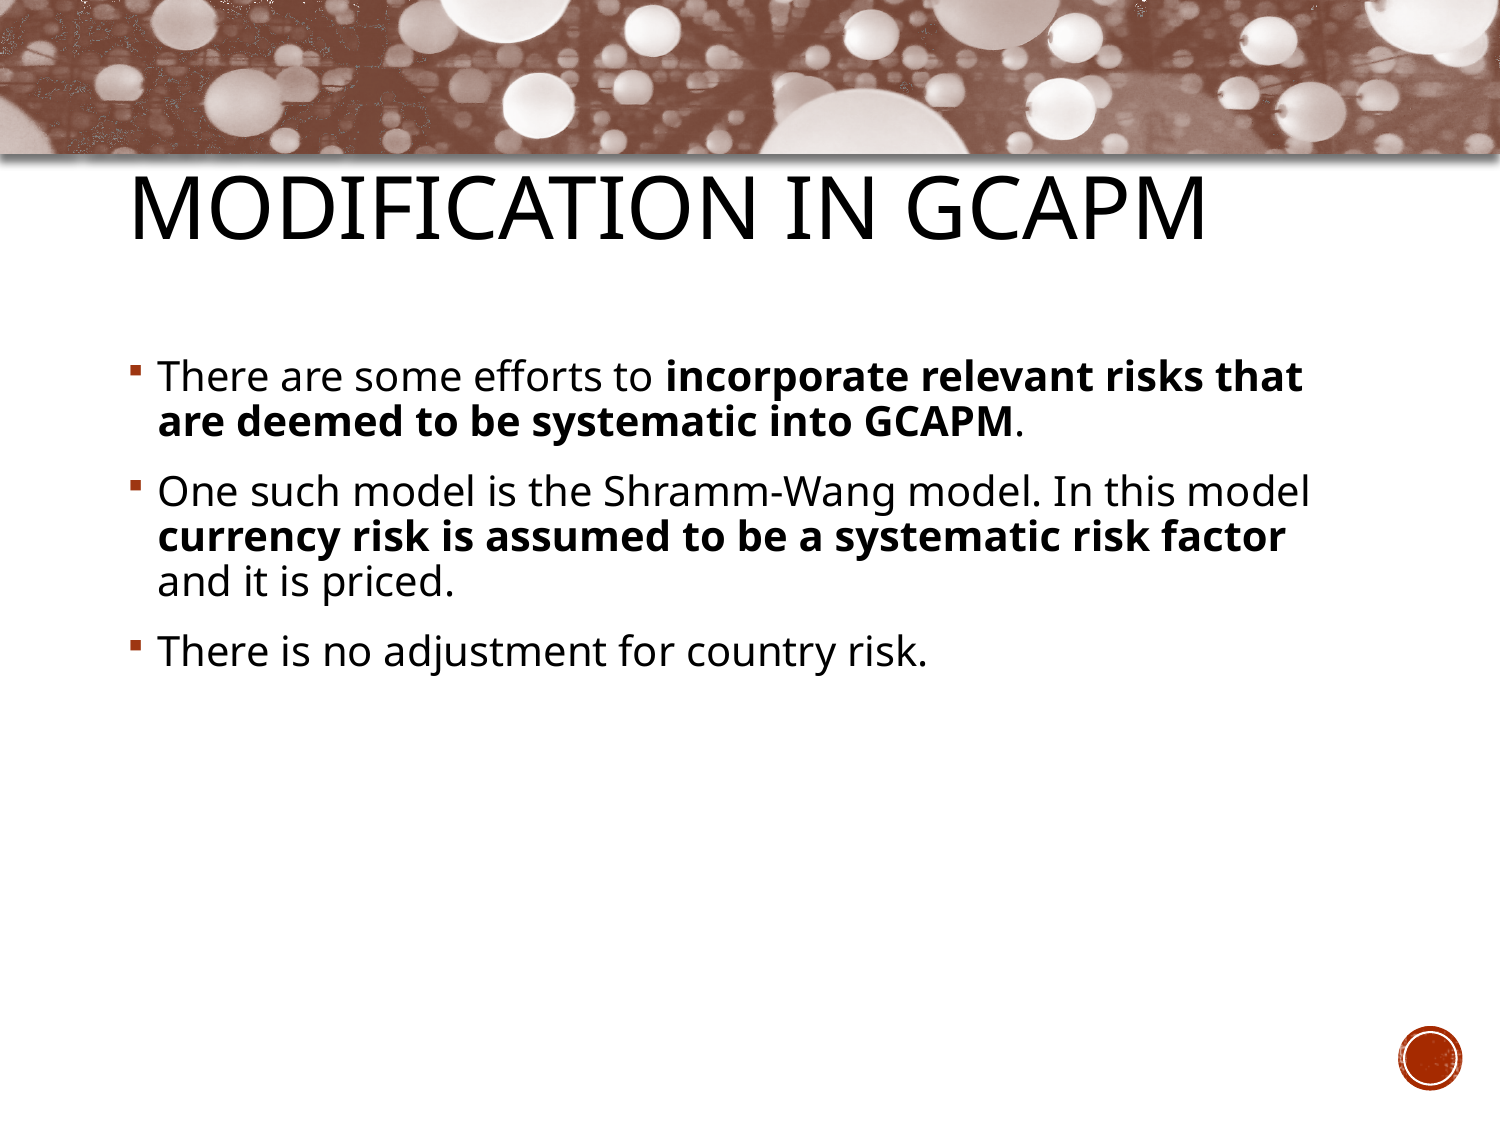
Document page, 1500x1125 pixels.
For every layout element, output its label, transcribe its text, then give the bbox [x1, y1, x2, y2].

title Modification in GCAPM [112, 79, 1388, 344]
list There are some efforts to incorporate relevant risks that are deemed to be systematic into GCAPM. One such model is the Shramm-Wang model. In this model currency risk is assumed to be a systematic risk factor and it is priced. There is no adjustment for country risk. [112, 348, 1388, 1013]
